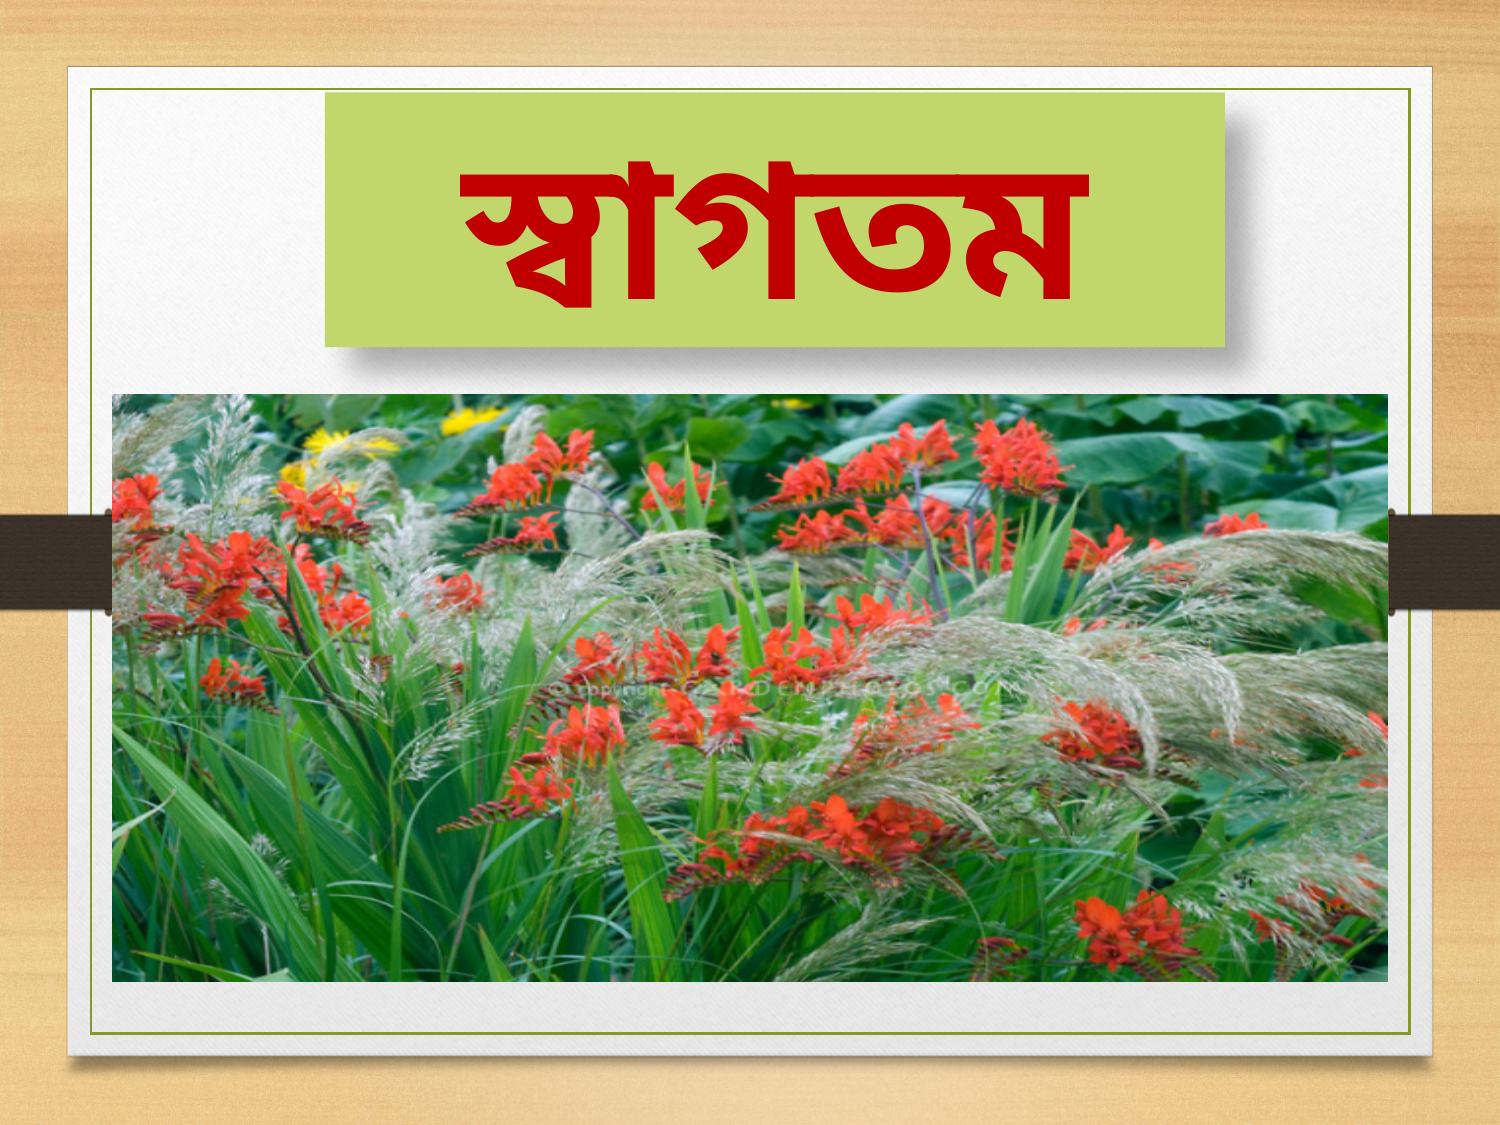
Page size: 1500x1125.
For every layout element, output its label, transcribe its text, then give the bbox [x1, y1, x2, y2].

text_box স্বাগতম [324, 92, 1225, 348]
picture [0, 0, 1500, 1125]
